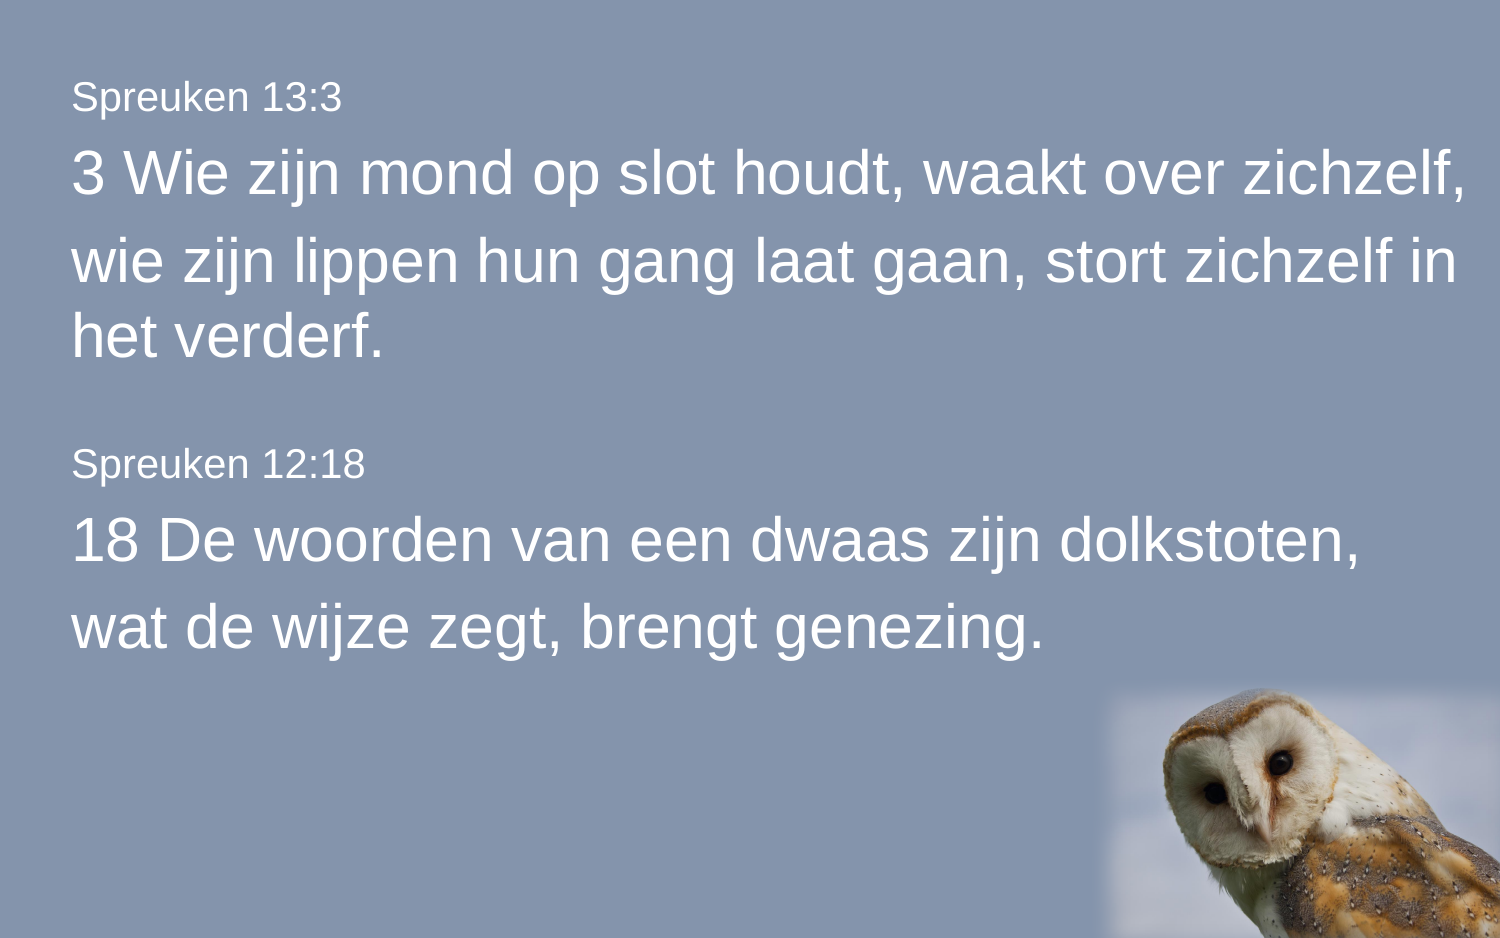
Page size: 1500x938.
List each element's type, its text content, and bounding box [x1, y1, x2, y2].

text_box Spreuken 13:3 3 Wie zijn mond op slot houdt, waakt over zichzelf, wie zijn lippen hun gang laat gaan, stort zichzelf in het verderf. Spreuken 12:18 18 De woorden van een dwaas zijn dolkstoten, wat de wijze zegt, brengt genezing. [0, 62, 1500, 682]
picture [1087, 672, 1500, 938]
